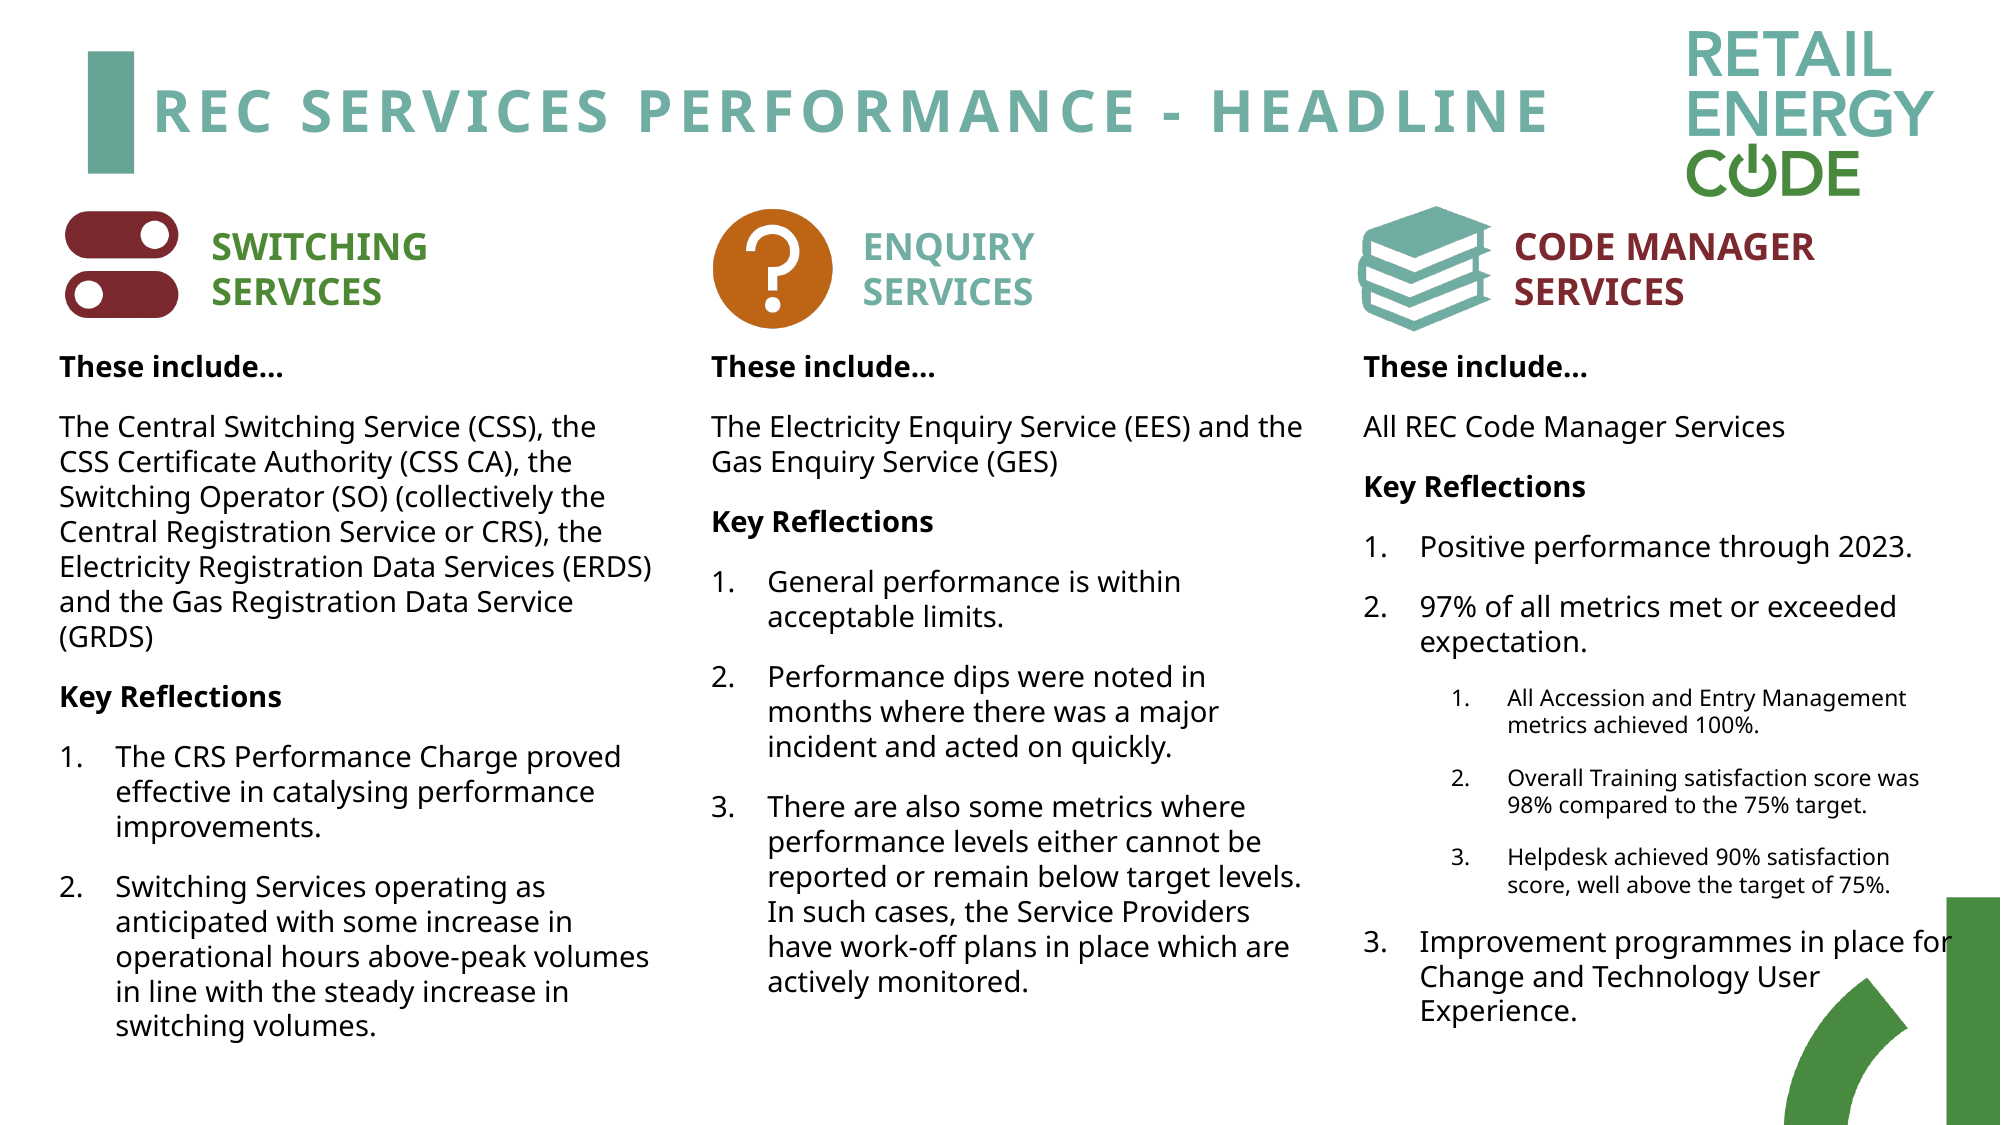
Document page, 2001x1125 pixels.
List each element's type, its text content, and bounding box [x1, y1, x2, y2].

picture [1685, 27, 1936, 201]
text_box CODE MANAGER SERVICES [1500, 215, 1924, 320]
text_box These include… The Central Switching Service (CSS), the CSS Certificate Authority (CSS CA), the Switching Operator (SO) (collectively the Central Registration Service or CRS), the Electricity Registration Data Services (ERDS) and the Gas Registration Data Service (GRDS) Key Reflections The CRS Performance Charge proved effective in catalysing performance improvements. Switching Services operating as anticipated with some increase in operational hours above-peak volumes in line with the steady increase in switching volumes. [59, 348, 654, 1043]
title REC SERVICES Performance - HEADLINE [137, 59, 1661, 169]
text_box These include… The Electricity Enquiry Service (EES) and the Gas Enquiry Service (GES) Key Reflections General performance is within acceptable limits. Performance dips were noted in months where there was a major incident and acted on quickly. There are also some metrics where performance levels either cannot be reported or remain below target levels. In such cases, the Service Providers have work-off plans in place which are actively monitored. [711, 348, 1306, 998]
picture [46, 189, 197, 340]
picture [1349, 193, 1500, 344]
text_box ENQUIRY SERVICES [848, 215, 1218, 321]
text_box These include… All REC Code Manager Services Key Reflections Positive performance through 2023. 97% of all metrics met or exceeded expectation. All Accession and Entry Management metrics achieved 100%. Overall Training satisfaction score was 98% compared to the 75% target. Helpdesk achieved 90% satisfaction score, well above the target of 75%. Improvement programmes in place for Change and Technology User Experience. [1363, 348, 1958, 1028]
text_box SWITCHING SERVICES [197, 215, 567, 321]
picture [1782, 897, 2000, 1125]
picture [697, 193, 848, 344]
